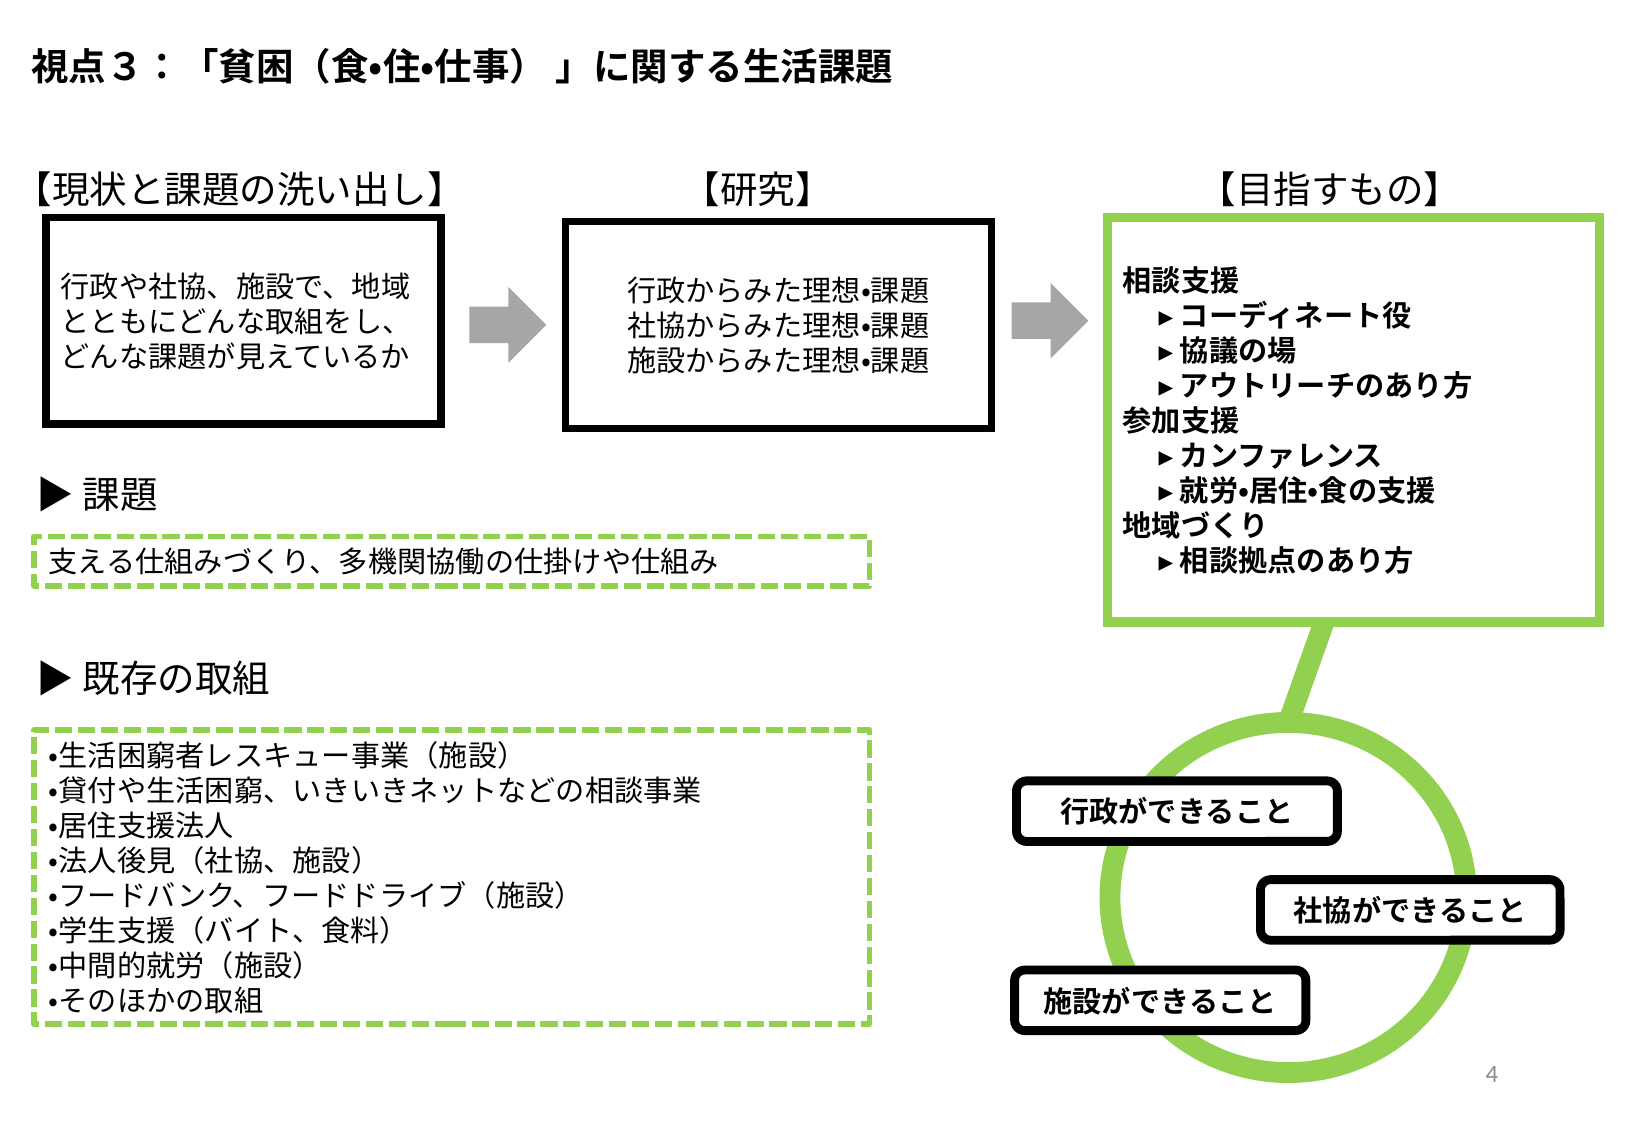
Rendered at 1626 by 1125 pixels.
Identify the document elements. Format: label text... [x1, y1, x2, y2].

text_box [1014, 623, 1561, 1073]
text_box 行政からみた理想・課題 社協からみた理想・課題 施設からみた理想・課題 [564, 221, 992, 429]
text_box ・生活困窮者レスキュー事業（施設） ・貸付や生活困窮、いきいきネットなどの相談事業 ・居住支援法人 ・法人後見（社協、施設） ・フードバンク、フードドライブ（施設） ・学生支援（バイト、食料） ・中間的就労（施設） ・そのほかの取組 [34, 729, 870, 1025]
text_box 視点３：「貧困（食・住・仕事） 」に関する生活課題 [16, 35, 1232, 95]
text_box 行政や社協、施設で、地域とともにどんな取組をし、どんな課題が見えているか [45, 219, 442, 425]
text_box 【現状と課題の洗い出し】 [0, 158, 534, 219]
slide_number 4 [1147, 1073, 1514, 1103]
text_box [1013, 287, 1086, 354]
text_box 相談支援 ▸ コーディネート役 ▸ 協議の場 ▸ アウトリーチのあり方 参加支援 ▸ カンファレンス ▸ 就労・居住・食の支援 地域づくり ▸ 相談拠点のあり方 [1107, 216, 1601, 623]
text_box 【目指すもの】 [1183, 158, 1524, 219]
text_box [471, 292, 544, 358]
text_box 支える仕組みづくり、多機関協働の仕掛けや仕組み [34, 536, 870, 587]
text_box ▶課題 [21, 463, 380, 524]
text_box ▶既存の取組 [21, 647, 380, 708]
text_box 【研究】 [668, 158, 923, 219]
